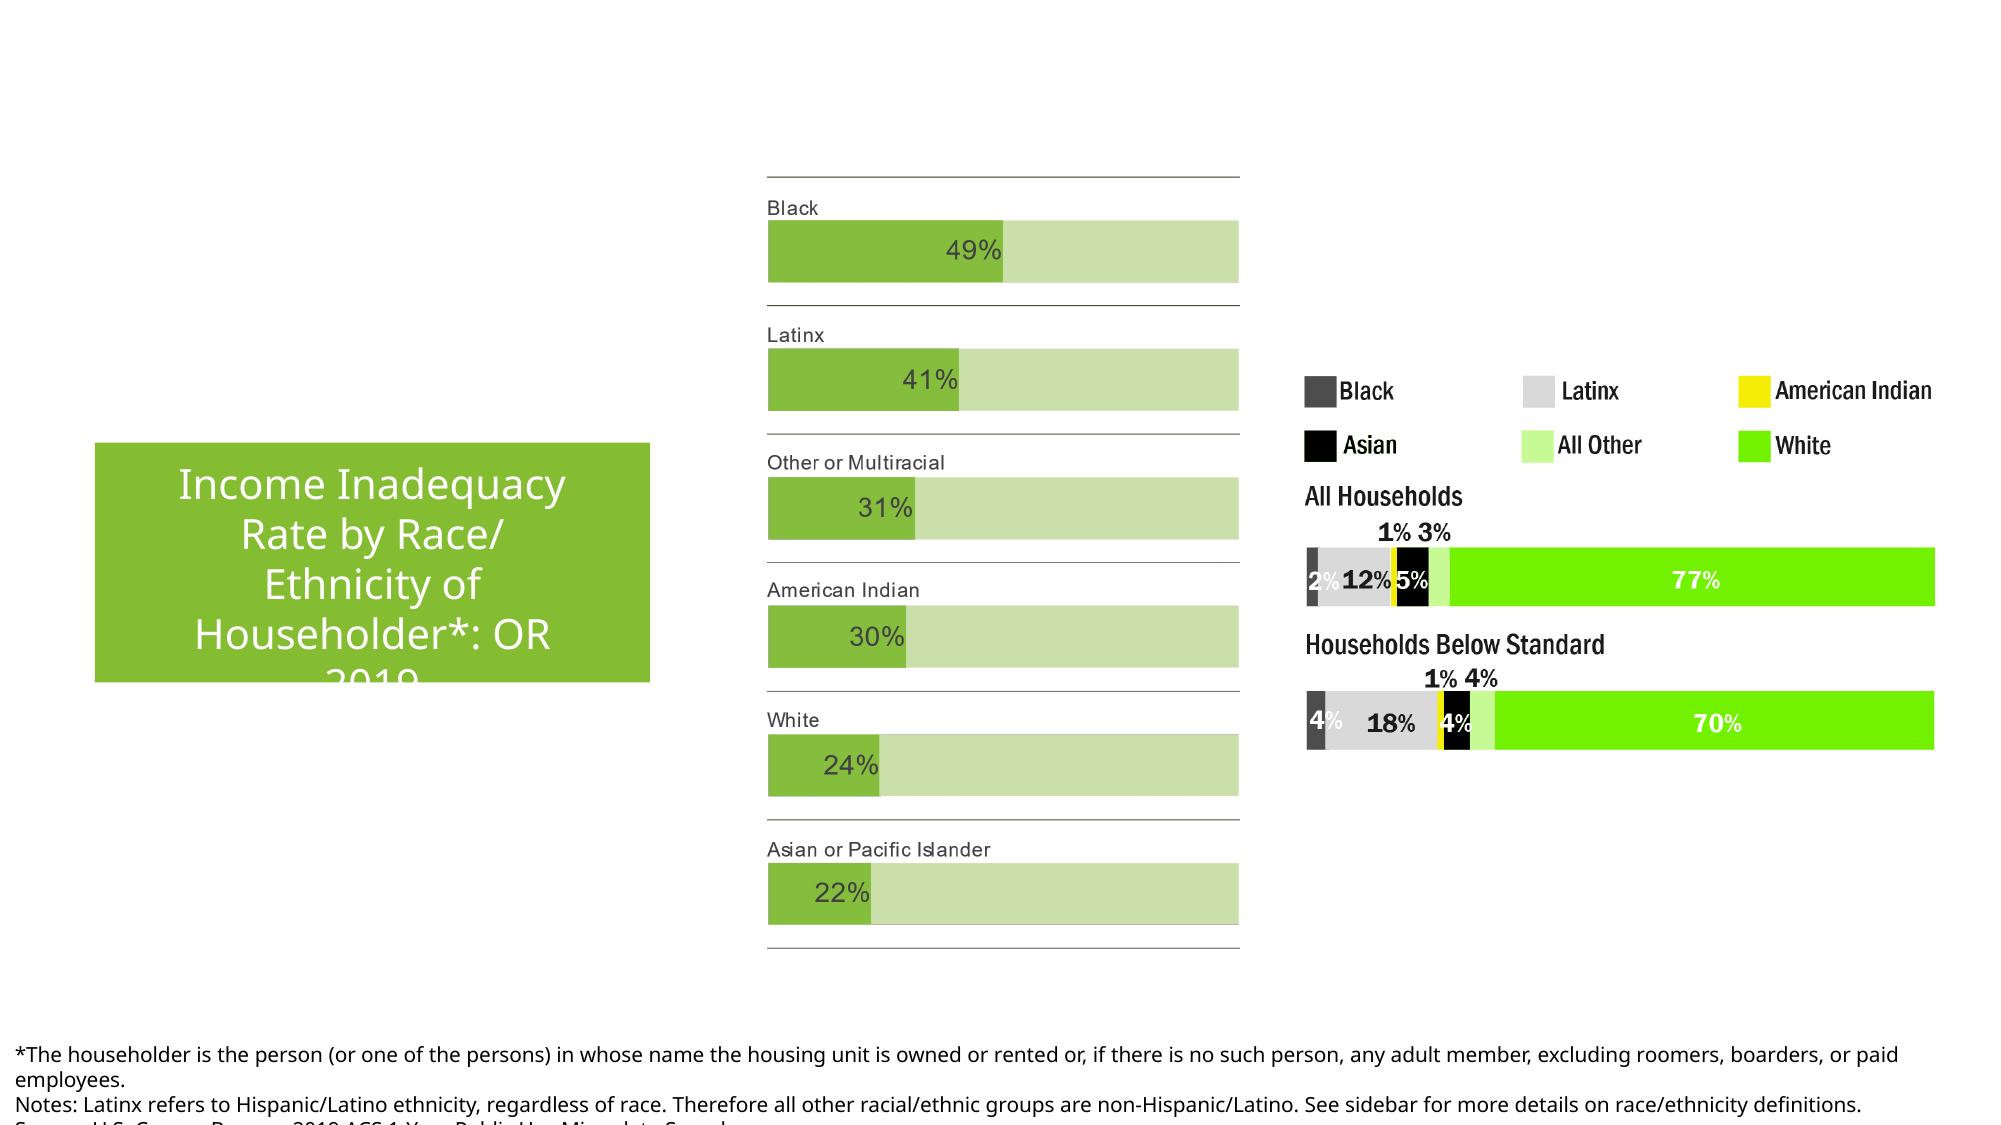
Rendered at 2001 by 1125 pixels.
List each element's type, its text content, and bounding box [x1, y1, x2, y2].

picture [767, 176, 1240, 949]
text_box Income Inadequacy Rate by Race/ Ethnicity of Householder*: OR 2019 [94, 442, 650, 683]
picture [1304, 375, 1935, 750]
text_box *The householder is the person (or one of the persons) in whose name the housing unit is owned or rented or, if there is no such person, any adult member, excluding roomers, boarders, or paid employees. Notes: Latinx refers to Hispanic/Latino ethnicity, regardless of race. Therefore all other racial/ethnic groups are non-Hispanic/Latino. See sidebar for more details on race/ethnicity definitions. Source: U.S. Census Bureau, 2019 ACS 1-Year Public Use Microdata Sample. [0, 1034, 2000, 1125]
